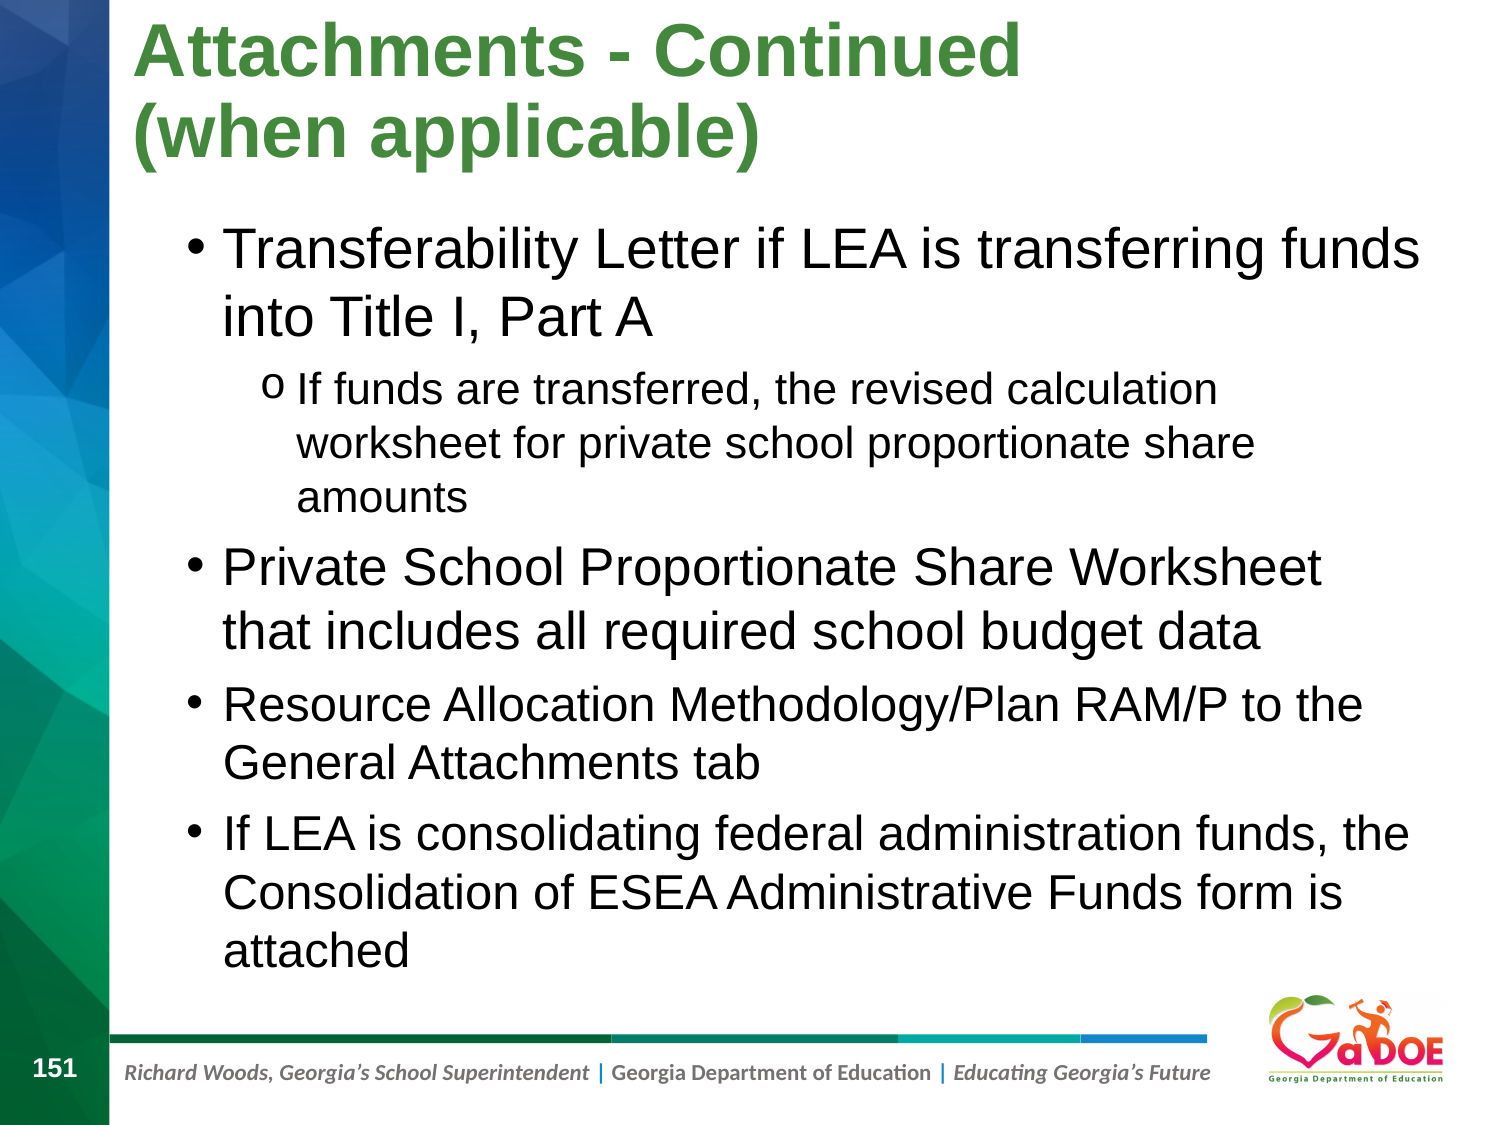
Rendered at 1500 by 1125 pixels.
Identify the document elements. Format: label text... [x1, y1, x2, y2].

picture [1263, 987, 1447, 1089]
picture [0, 0, 110, 1125]
list Transferability Letter if LEA is transferring funds into Title I, Part A If funds are transferred, the revised calculation worksheet for private school proportionate share amounts Private School Proportionate Share Worksheet that includes all required school budget data Resource Allocation Methodology/Plan RAM/P to the General Attachments tab If LEA is consolidating federal administration funds, the Consolidation of ESEA Administrative Funds form is attached [97, 203, 1441, 988]
title Attachments - Continued (when applicable) [117, 0, 1500, 187]
